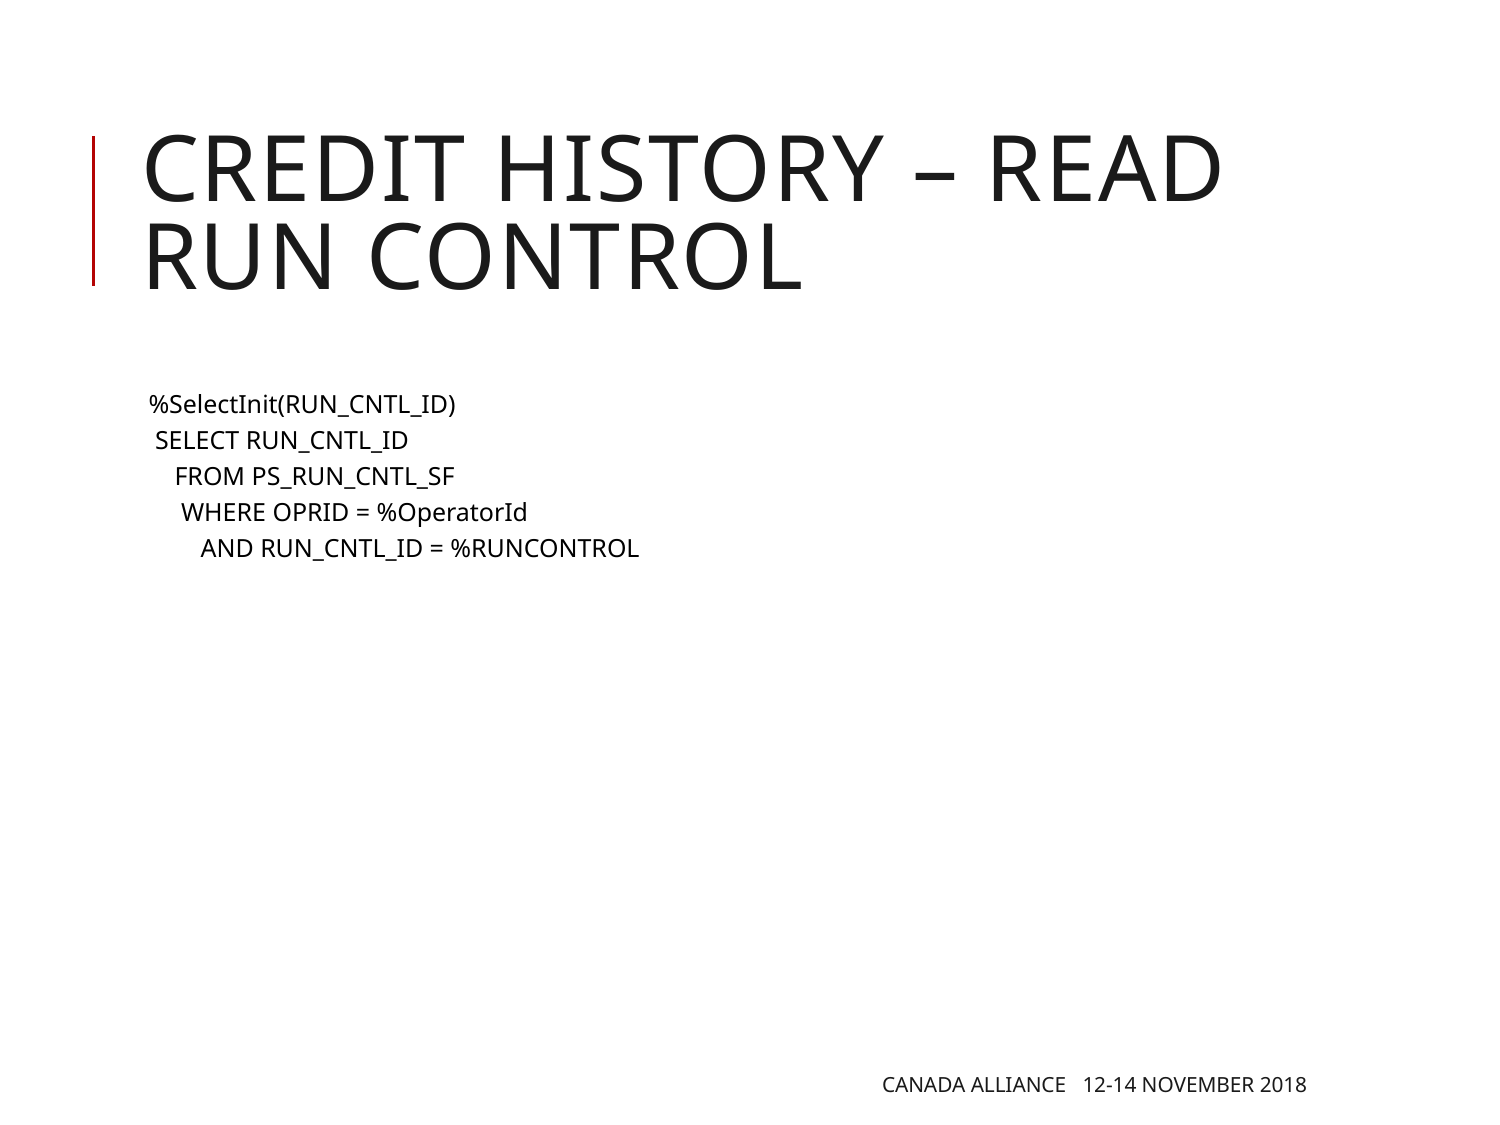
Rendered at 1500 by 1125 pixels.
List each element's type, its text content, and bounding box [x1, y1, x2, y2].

footer Canada Alliance 12-14 November 2018 [595, 1061, 1322, 1107]
title Credit History – Read Run Control [126, 96, 1322, 342]
list %SelectInit(RUN_CNTL_ID) SELECT RUN_CNTL_ID FROM PS_RUN_CNTL_SF WHERE OPRID = %OperatorId AND RUN_CNTL_ID = %RUNCONTROL [126, 375, 1322, 1035]
